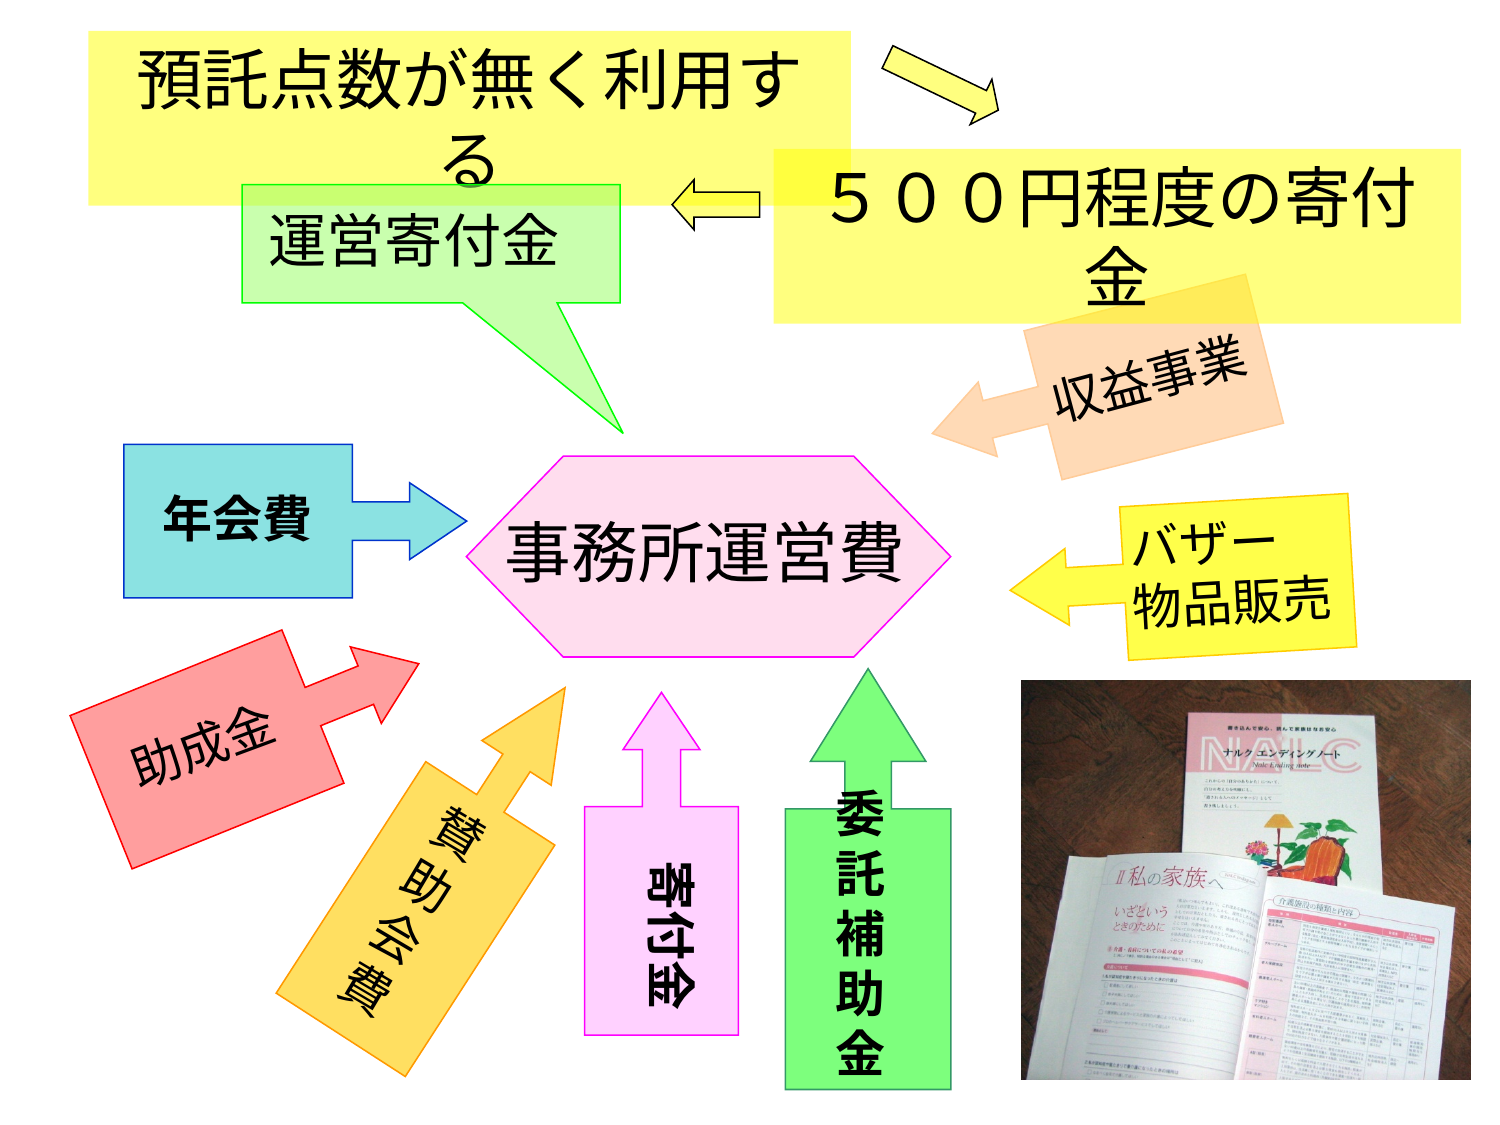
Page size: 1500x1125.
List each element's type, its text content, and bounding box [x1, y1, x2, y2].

picture [1021, 680, 1471, 1080]
text_box [932, 382, 1042, 457]
text_box [939, 544, 951, 569]
text_box [70, 629, 419, 869]
text_box [810, 668, 926, 774]
text_box 寄付金 [620, 846, 711, 1036]
text_box 委託補助金 [820, 774, 927, 1090]
text_box 年会費 [147, 479, 337, 555]
text_box [785, 808, 820, 1090]
text_box 収益事業 [1028, 307, 1287, 444]
text_box [123, 444, 467, 598]
text_box 預託点数が無く利用する [88, 30, 851, 206]
text_box [466, 532, 490, 582]
text_box [1010, 548, 1117, 626]
text_box バザー 物品販売 [1112, 496, 1363, 645]
text_box [242, 184, 624, 434]
text_box [1127, 632, 1357, 661]
text_box 賛助会費 [313, 780, 526, 1048]
text_box [1052, 384, 1284, 480]
text_box [276, 687, 566, 1077]
text_box [1024, 324, 1200, 369]
text_box 運営寄付金 [253, 196, 609, 282]
text_box [882, 45, 999, 125]
text_box [518, 456, 899, 503]
text_box ５００円程度の寄付金 [773, 148, 1462, 324]
text_box [584, 692, 739, 1036]
text_box [927, 808, 951, 1090]
text_box 助成金 [105, 671, 320, 812]
text_box 事務所運営費 [490, 503, 939, 598]
text_box [672, 179, 760, 230]
text_box [1119, 493, 1348, 509]
text_box [506, 598, 911, 657]
